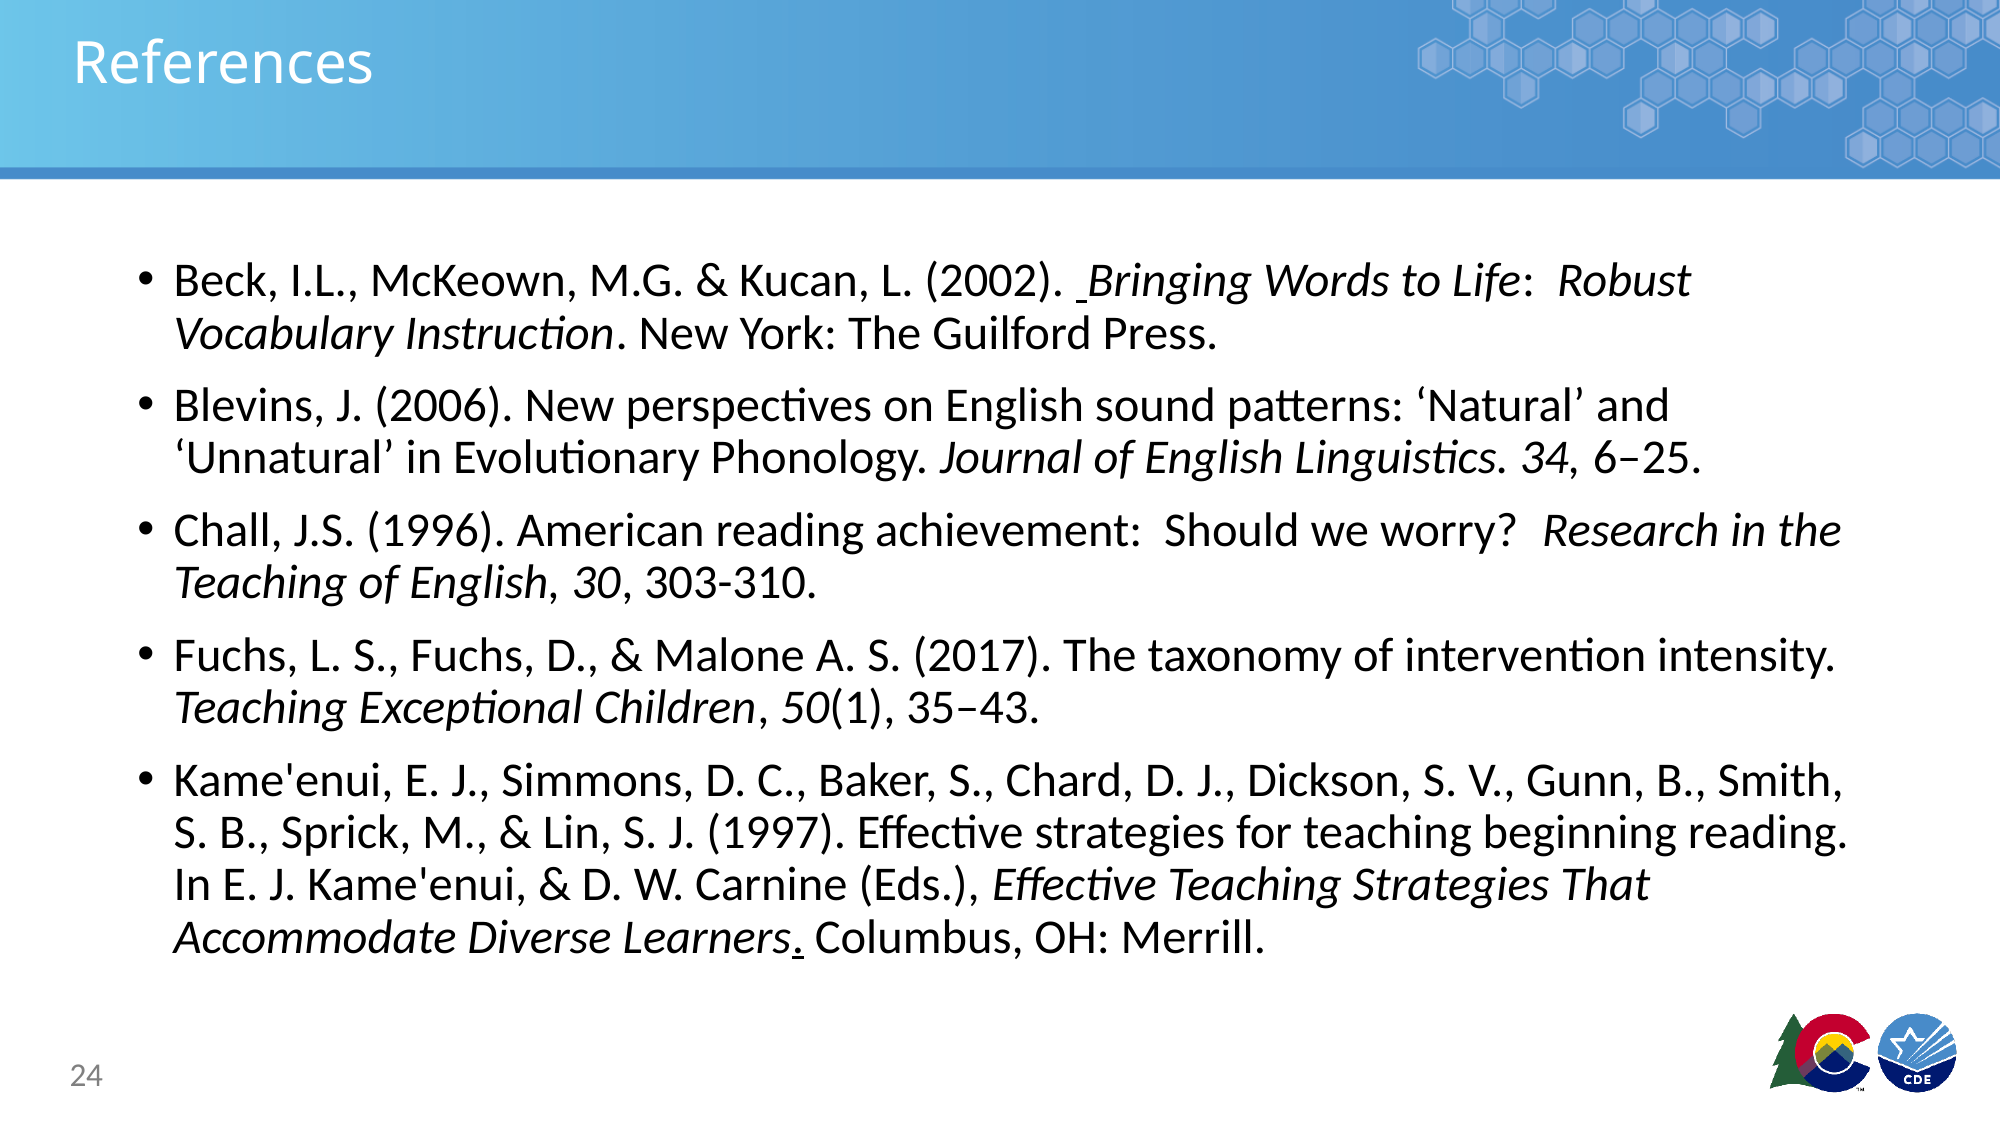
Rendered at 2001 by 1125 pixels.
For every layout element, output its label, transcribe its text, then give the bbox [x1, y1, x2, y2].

picture [1768, 1012, 1957, 1093]
slide_number 24 [54, 1042, 505, 1103]
title References [72, 33, 1396, 182]
list Beck, I.L., McKeown, M.G. & Kucan, L. (2002). Bringing Words to Life: Robust Vocabulary Instruction. New York: The Guilford Press. Blevins, J. (2006). New perspectives on English sound patterns: ‘Natural’ and ‘Unnatural’ in Evolutionary Phonology. Journal of English Linguistics. 34, 6–25. Chall, J.S. (1996). American reading achievement: Should we worry? Research in the Teaching of English, 30, 303-310. Fuchs, L. S., Fuchs, D., & Malone A. S. (2017). The taxonomy of intervention intensity. Teaching Exceptional Children, 50(1), 35–43. Kame'enui, E. J., Simmons, D. C., Baker, S., Chard, D. J., Dickson, S. V., Gunn, B., Smith, S. B., Sprick, M., & Lin, S. J. (1997). Effective strategies for teaching beginning reading. In E. J. Kame'enui, & D. W. Carnine (Eds.), Effective Teaching Strategies That Accommodate Diverse Learners. Columbus, OH: Merrill. [137, 254, 1863, 969]
picture [0, 0, 2000, 180]
